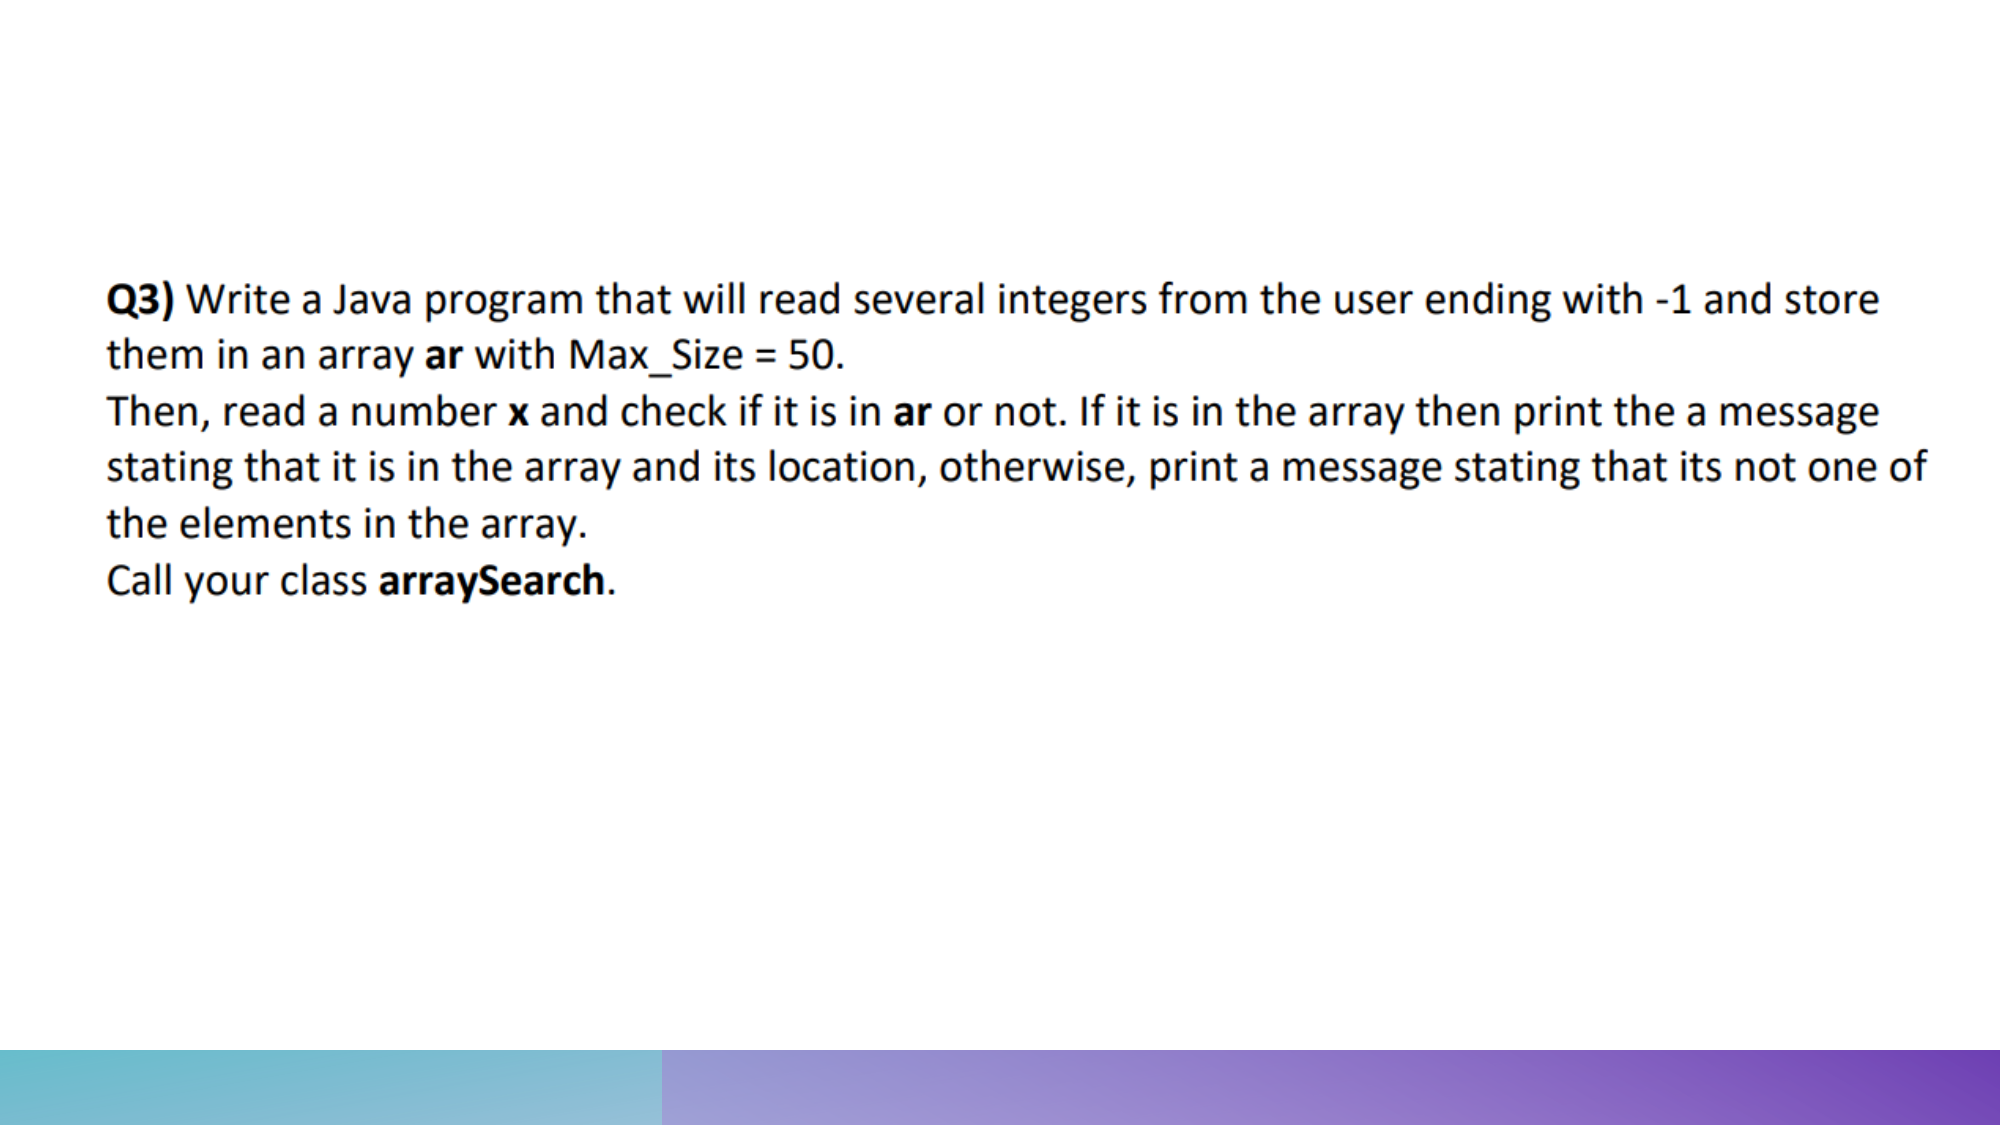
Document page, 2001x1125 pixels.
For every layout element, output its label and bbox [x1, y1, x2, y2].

picture [34, 222, 1966, 639]
